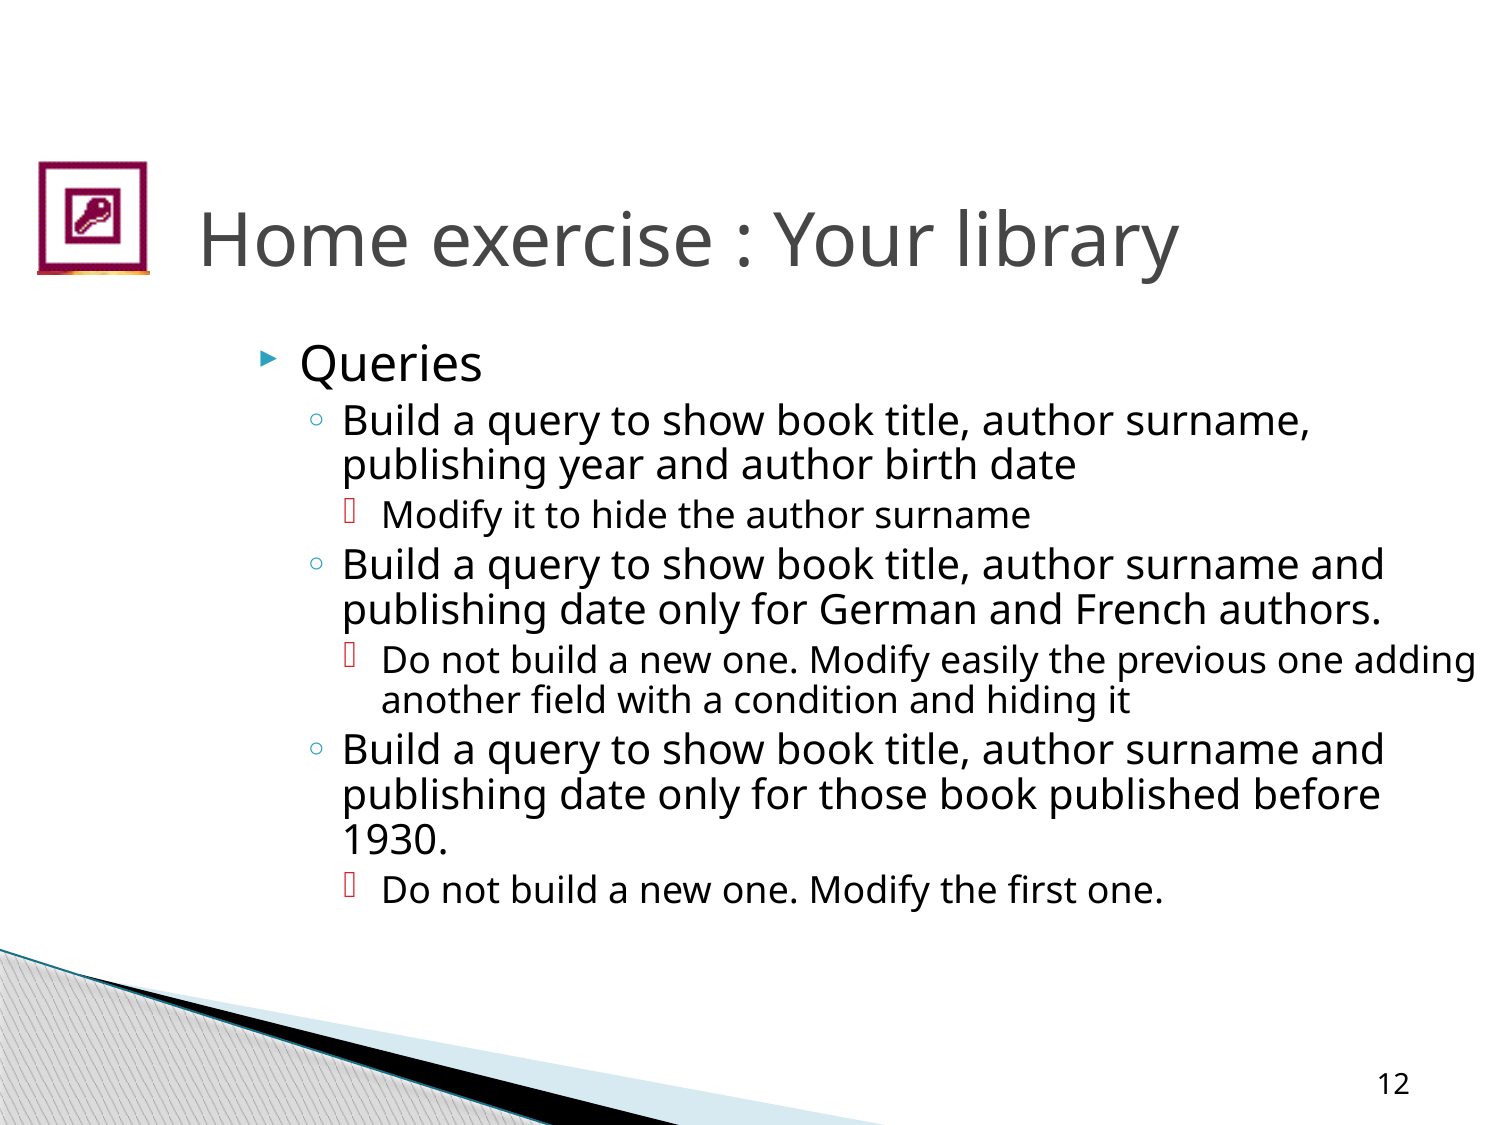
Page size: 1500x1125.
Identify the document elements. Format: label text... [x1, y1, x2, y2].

picture [36, 160, 150, 275]
list Queries Build a query to show book title, author surname, publishing year and author birth date Modify it to hide the author surname Build a query to show book title, author surname and publishing date only for German and French authors. Do not build a new one. Modify easily the previous one adding another field with a condition and hiding it Build a query to show book title, author surname and publishing date only for those book published before 1930. Do not build a new one. Modify the first one. [225, 331, 1500, 1006]
text_box Home exercise : Your library [183, 101, 1326, 290]
text_box 12 [1112, 1037, 1425, 1113]
